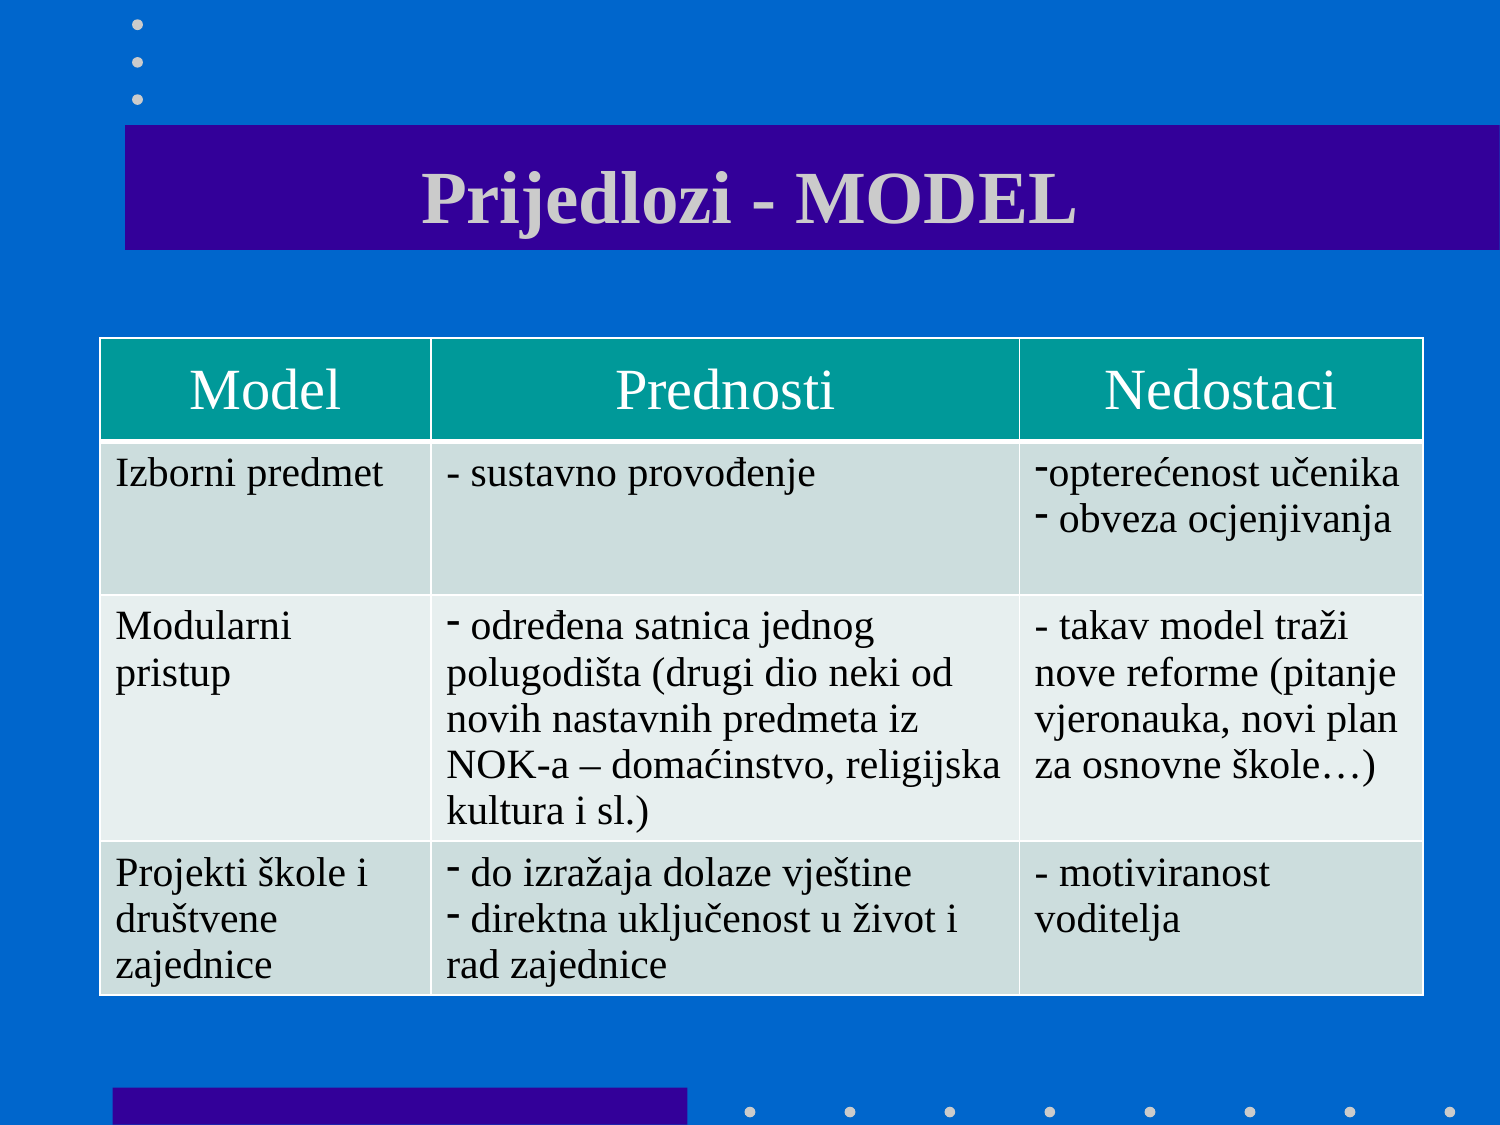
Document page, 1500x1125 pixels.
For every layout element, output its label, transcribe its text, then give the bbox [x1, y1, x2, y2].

table_cell do izražaja dolaze vještine direktna uključenost u život i rad zajednice [432, 842, 1019, 994]
table_header Prednosti [432, 339, 1019, 439]
table_cell - takav model traži nove reforme (pitanje vjeronauka, novi plan za osnovne škole…) [1020, 596, 1422, 840]
table_cell - motiviranost voditelja [1020, 842, 1422, 994]
table_cell - sustavno provođenje [432, 444, 1019, 594]
table_header Nedostaci [1020, 339, 1422, 439]
table_cell Izborni predmet [101, 444, 430, 594]
table_header Model [101, 339, 430, 439]
table_cell određena satnica jednog polugodišta (drugi dio neki od novih nastavnih predmeta iz NOK-a – domaćinstvo, religijska kultura i sl.) [432, 596, 1019, 840]
title Prijedlozi - MODEL [112, 99, 1388, 288]
table_cell opterećenost učenika obveza ocjenjivanja [1020, 444, 1422, 594]
table_cell Modularni pristup [101, 596, 430, 840]
table_cell Projekti škole i društvene zajednice [101, 842, 430, 994]
